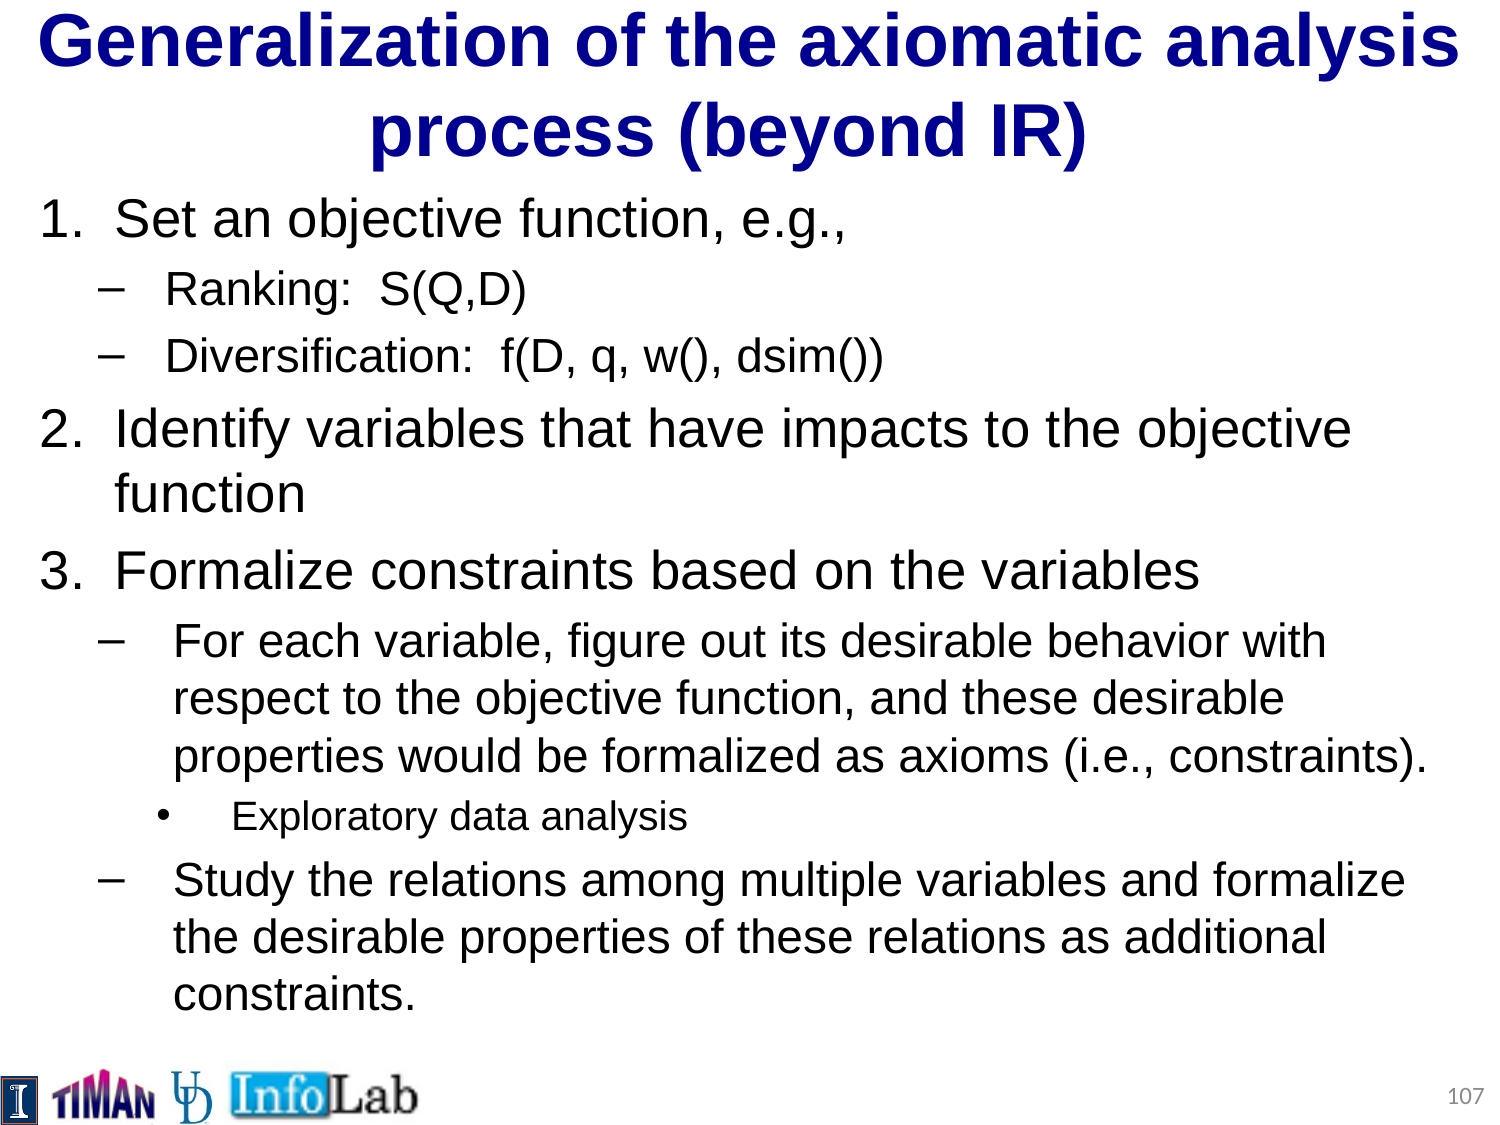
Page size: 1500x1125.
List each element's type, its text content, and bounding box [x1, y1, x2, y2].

title Generalization of the axiomatic analysis process (beyond IR) [0, 0, 1500, 164]
slide_number 107 [1149, 1065, 1500, 1125]
picture [169, 1063, 424, 1125]
picture [0, 1064, 163, 1125]
list Set an objective function, e.g., Ranking: S(Q,D) Diversification: f(D, q, w(), dsim()) Identify variables that have impacts to the objective function Formalize constraints based on the variables For each variable, figure out its desirable behavior with respect to the objective function, and these desirable properties would be formalized as axioms (i.e., constraints). Exploratory data analysis Study the relations among multiple variables and formalize the desirable properties of these relations as additional constraints. [24, 174, 1459, 1063]
